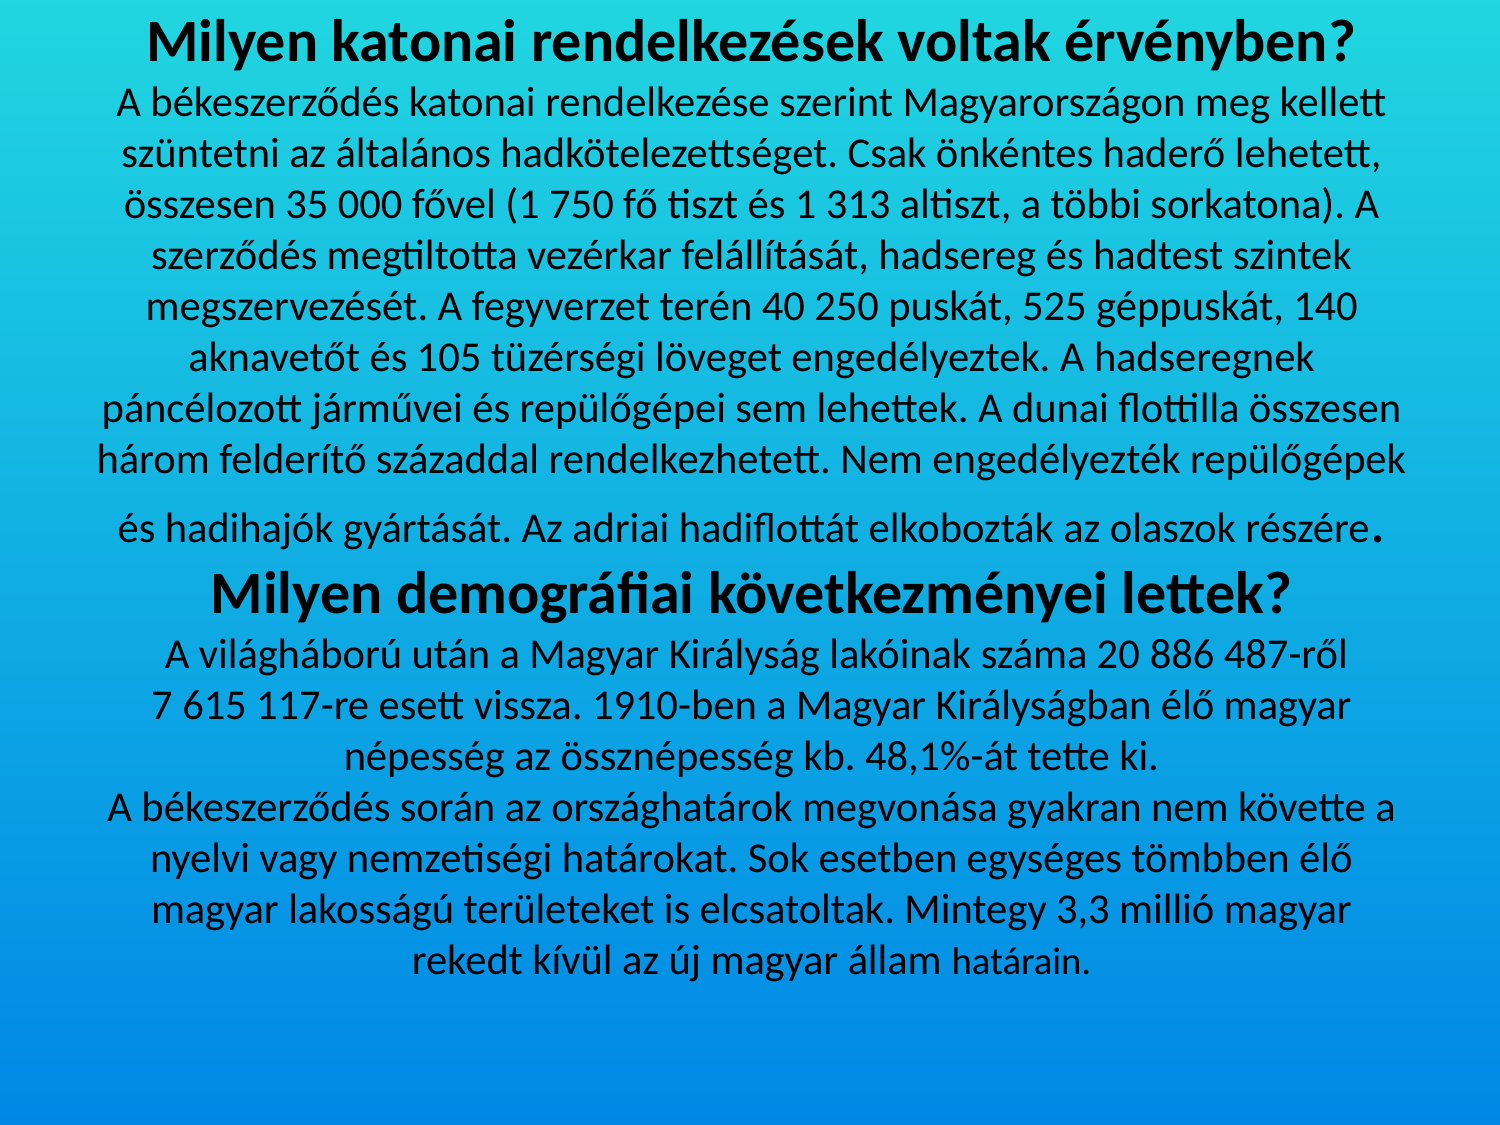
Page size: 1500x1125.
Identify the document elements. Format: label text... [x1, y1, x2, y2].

title Milyen katonai rendelkezések voltak érvényben? A békeszerződés katonai rendelkezése szerint Magyarországon meg kellett szüntetni az általános hadkötelezettséget. Csak önkéntes haderő lehetett, összesen 35 000 fővel (1 750 fő tiszt és 1 313 altiszt, a többi sorkatona). A szerződés megtiltotta vezérkar felállítását, hadsereg és hadtest szintek megszervezését. A fegyverzet terén 40 250 puskát, 525 géppuskát, 140 aknavetőt és 105 tüzérségi löveget engedélyeztek. A hadseregnek páncélozott járművei és repülőgépei sem lehettek. A dunai flottilla összesen három felderítő századdal rendelkezhetett. Nem engedélyezték repülőgépek és hadihajók gyártását. Az adriai hadiflottát elkobozták az olaszok részére. Milyen demográfiai következményei lettek? A világháború után a Magyar Királyság lakóinak száma 20 886 487-ről 7 615 117-re esett vissza. 1910-ben a Magyar Királyságban élő magyar népesség az össznépesség kb. 48,1%-át tette ki. A békeszerződés során az országhatárok megvonása gyakran nem követte a nyelvi vagy nemzetiségi határokat. Sok esetben egységes tömbben élő magyar lakosságú területeket is elcsatoltak. Mintegy 3,3 millió magyar rekedt kívül az új magyar állam határain. [76, 0, 1427, 1047]
